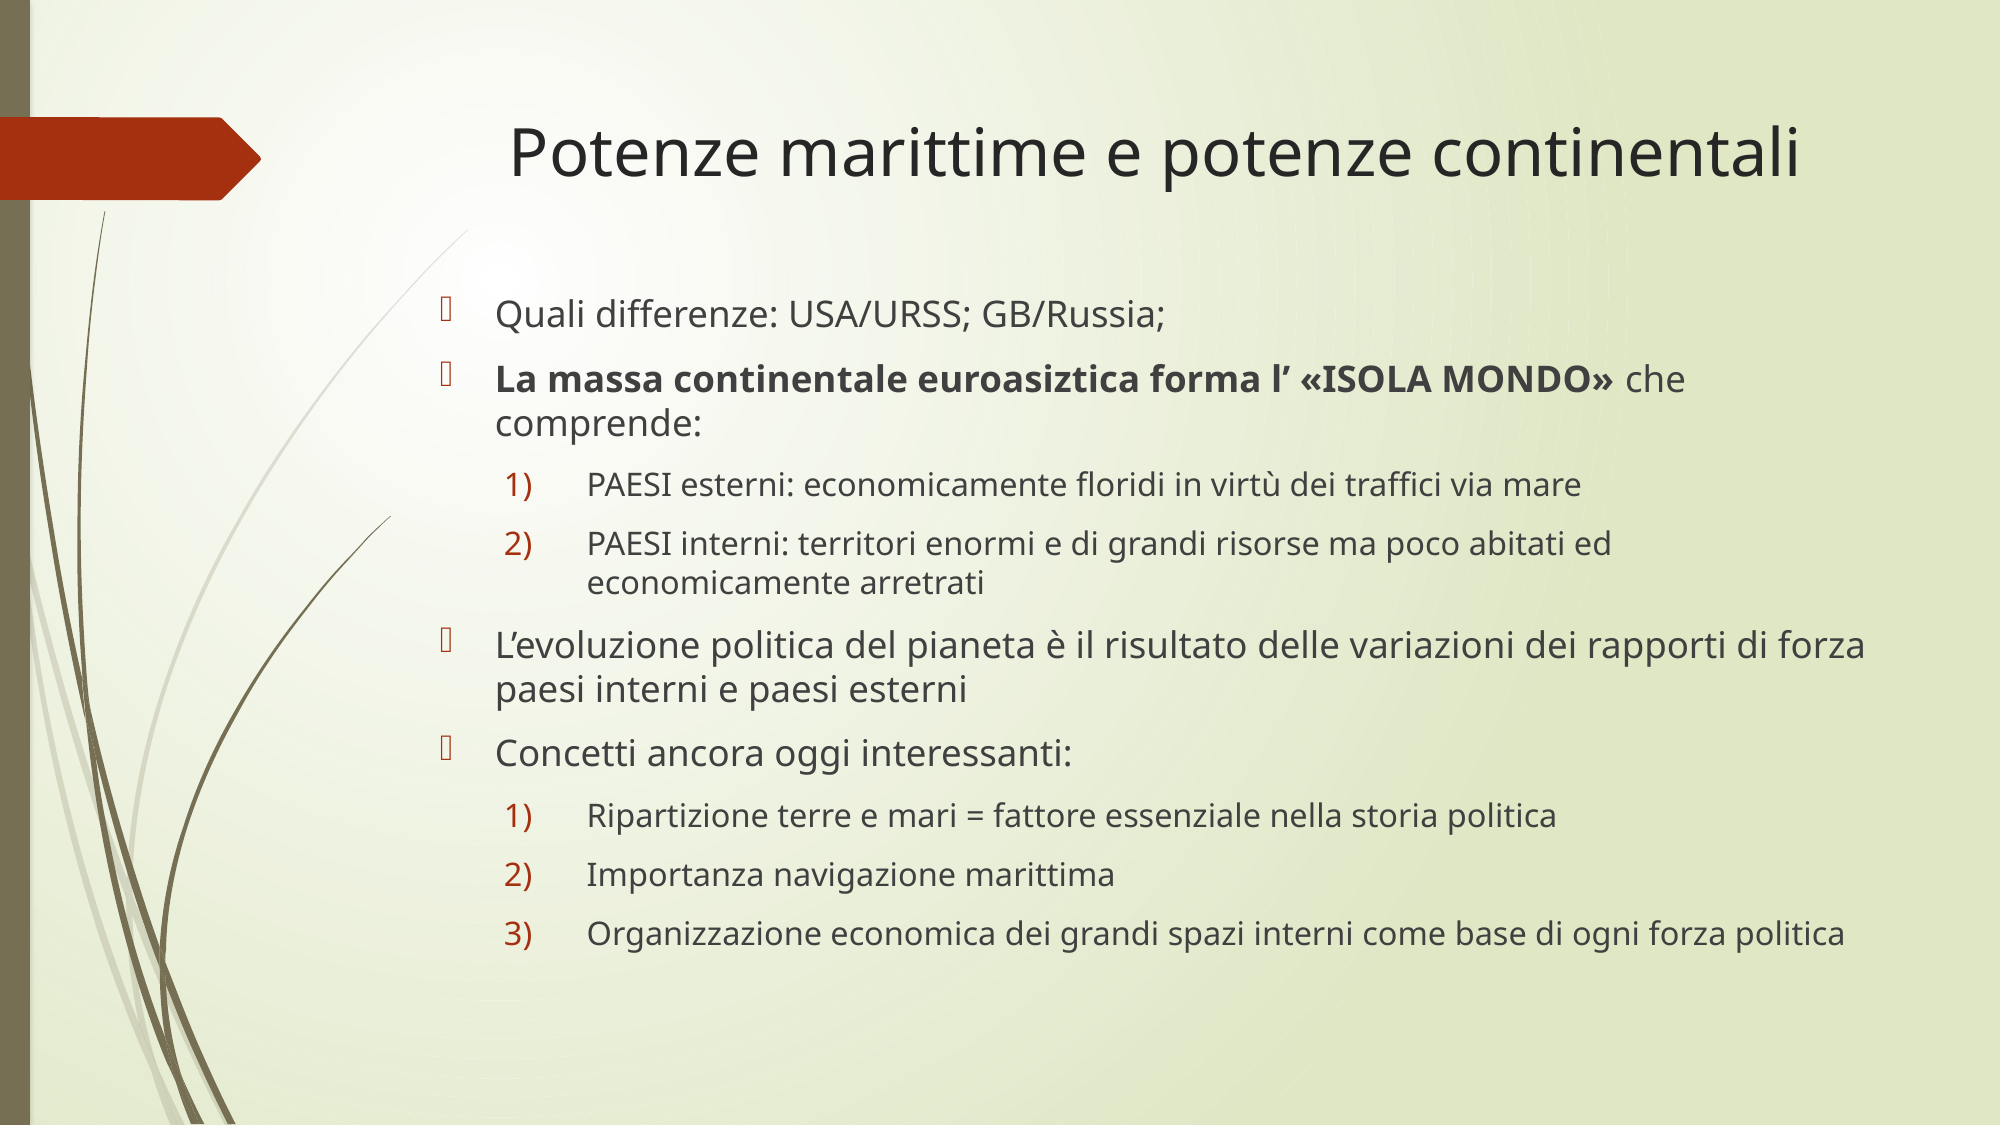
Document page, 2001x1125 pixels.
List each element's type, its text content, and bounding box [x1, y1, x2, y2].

title Potenze marittime e potenze continentali [425, 102, 1888, 239]
list Quali differenze: USA/URSS; GB/Russia; La massa continentale euroasiztica forma l’ «ISOLA MONDO» che comprende: PAESI esterni: economicamente floridi in virtù dei traffici via mare PAESI interni: territori enormi e di grandi risorse ma poco abitati ed economicamente arretrati L’evoluzione politica del pianeta è il risultato delle variazioni dei rapporti di forza paesi interni e paesi esterni Concetti ancora oggi interessanti: Ripartizione terre e mari = fattore essenziale nella storia politica Importanza navigazione marittima Organizzazione economica dei grandi spazi interni come base di ogni forza politica [424, 283, 1888, 970]
